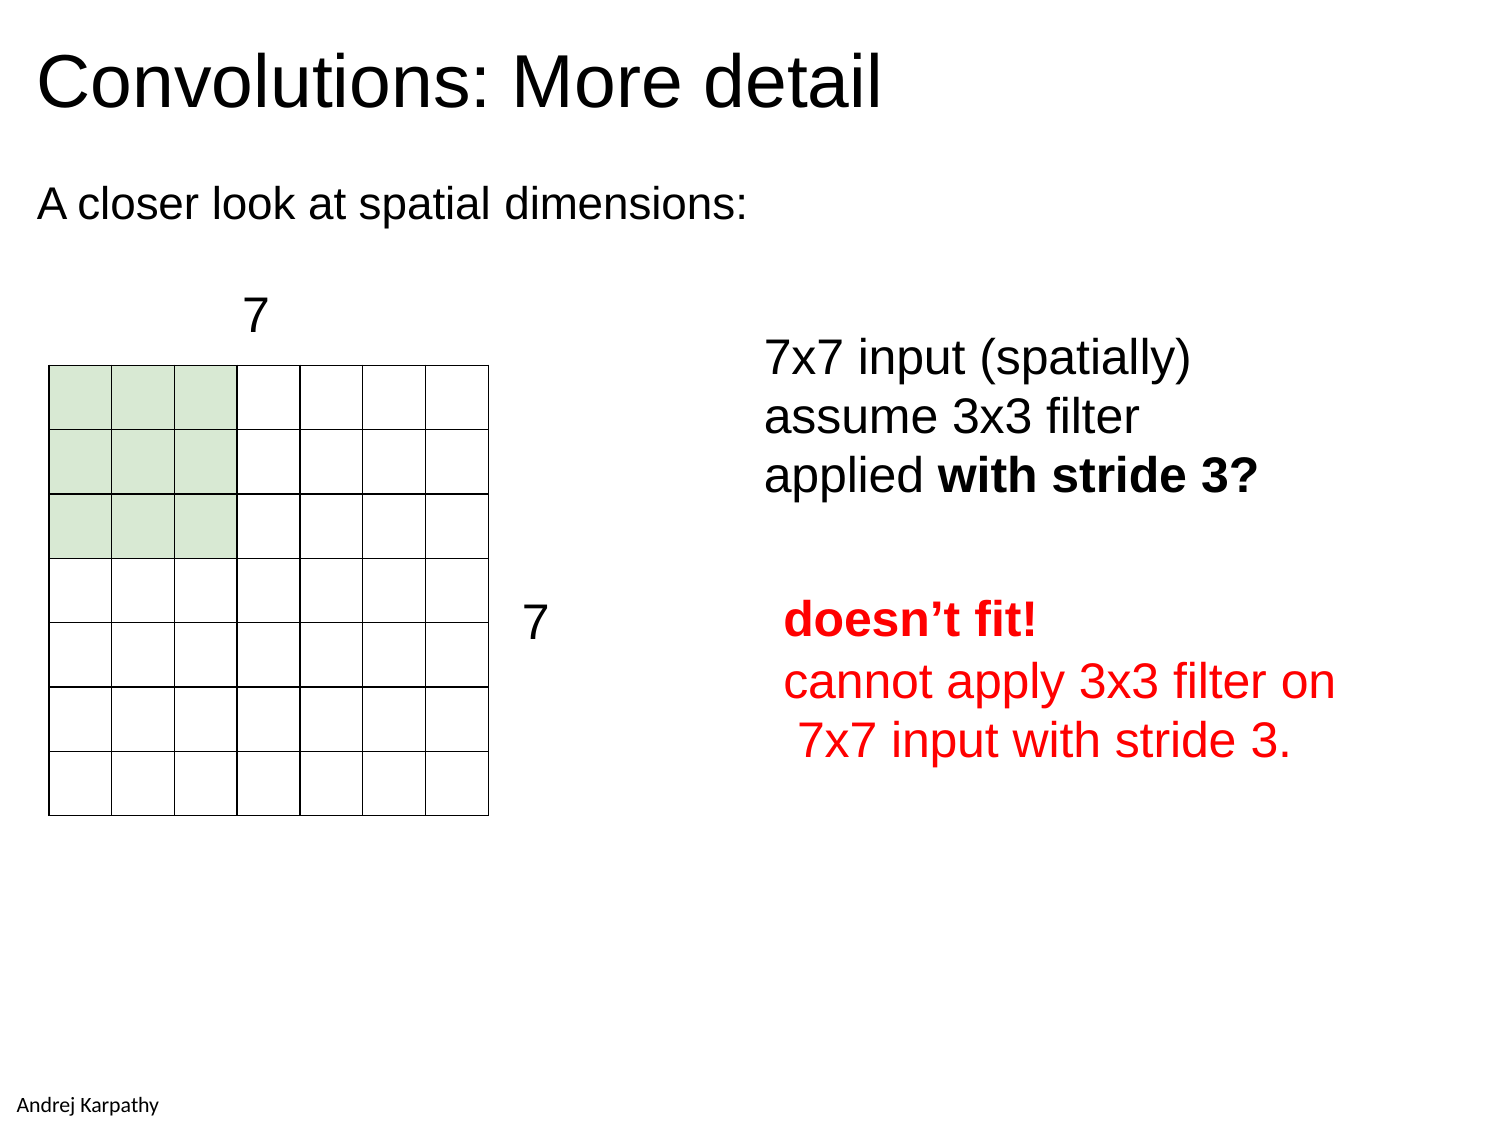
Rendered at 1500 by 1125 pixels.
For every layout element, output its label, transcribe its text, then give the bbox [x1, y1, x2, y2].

table_cell [175, 752, 236, 815]
table_cell [50, 623, 111, 686]
table_header [363, 366, 425, 429]
table_cell [50, 430, 111, 493]
table_cell [363, 559, 425, 622]
table_cell [175, 559, 236, 622]
table_cell [175, 688, 236, 751]
table_cell [363, 495, 425, 558]
text_box 7x7 input (spatially) assume 3x3 filter applied with stride 3? [761, 362, 1264, 503]
table_cell [426, 495, 488, 558]
table_cell [50, 752, 111, 815]
table_cell [301, 688, 362, 751]
title A closer look at spatial dimensions: [36, 173, 1463, 362]
table_cell [50, 688, 111, 751]
table_cell [301, 752, 362, 815]
text_box doesn’t fit! cannot apply 3x3 filter on 7x7 input with stride 3. [781, 587, 1341, 768]
table_cell [363, 430, 425, 493]
table_cell [426, 623, 488, 686]
table_cell [112, 623, 174, 686]
table_header [112, 366, 174, 429]
table_cell [238, 559, 299, 622]
table_cell [426, 559, 488, 622]
table_cell [426, 752, 488, 815]
table_cell [301, 623, 362, 686]
table_cell [238, 495, 299, 558]
table_header [175, 366, 236, 429]
text_box Convolutions: More detail [36, 32, 1463, 123]
table_cell [238, 688, 299, 751]
table_cell [238, 430, 299, 493]
table_cell [50, 559, 111, 622]
table_cell [238, 752, 299, 815]
table_cell [50, 495, 111, 558]
table_cell [426, 430, 488, 493]
table_cell [301, 495, 362, 558]
table_header [238, 366, 299, 429]
table_cell [175, 495, 236, 558]
table_cell [112, 559, 174, 622]
table_cell [363, 752, 425, 815]
table_cell [112, 752, 174, 815]
table_header [50, 366, 111, 429]
table_header [426, 366, 488, 429]
table_cell [238, 623, 299, 686]
table_cell [175, 623, 236, 686]
text_box 7 [519, 589, 552, 650]
table_cell [112, 430, 174, 493]
table_cell [175, 430, 236, 493]
table_cell [112, 495, 174, 558]
table_cell [112, 688, 174, 751]
table_cell [363, 688, 425, 751]
text_box Andrej Karpathy [1, 1083, 175, 1125]
table_cell [426, 688, 488, 751]
table_cell [301, 559, 362, 622]
table_cell [363, 623, 425, 686]
table_cell [301, 430, 362, 493]
table_header [301, 366, 362, 429]
